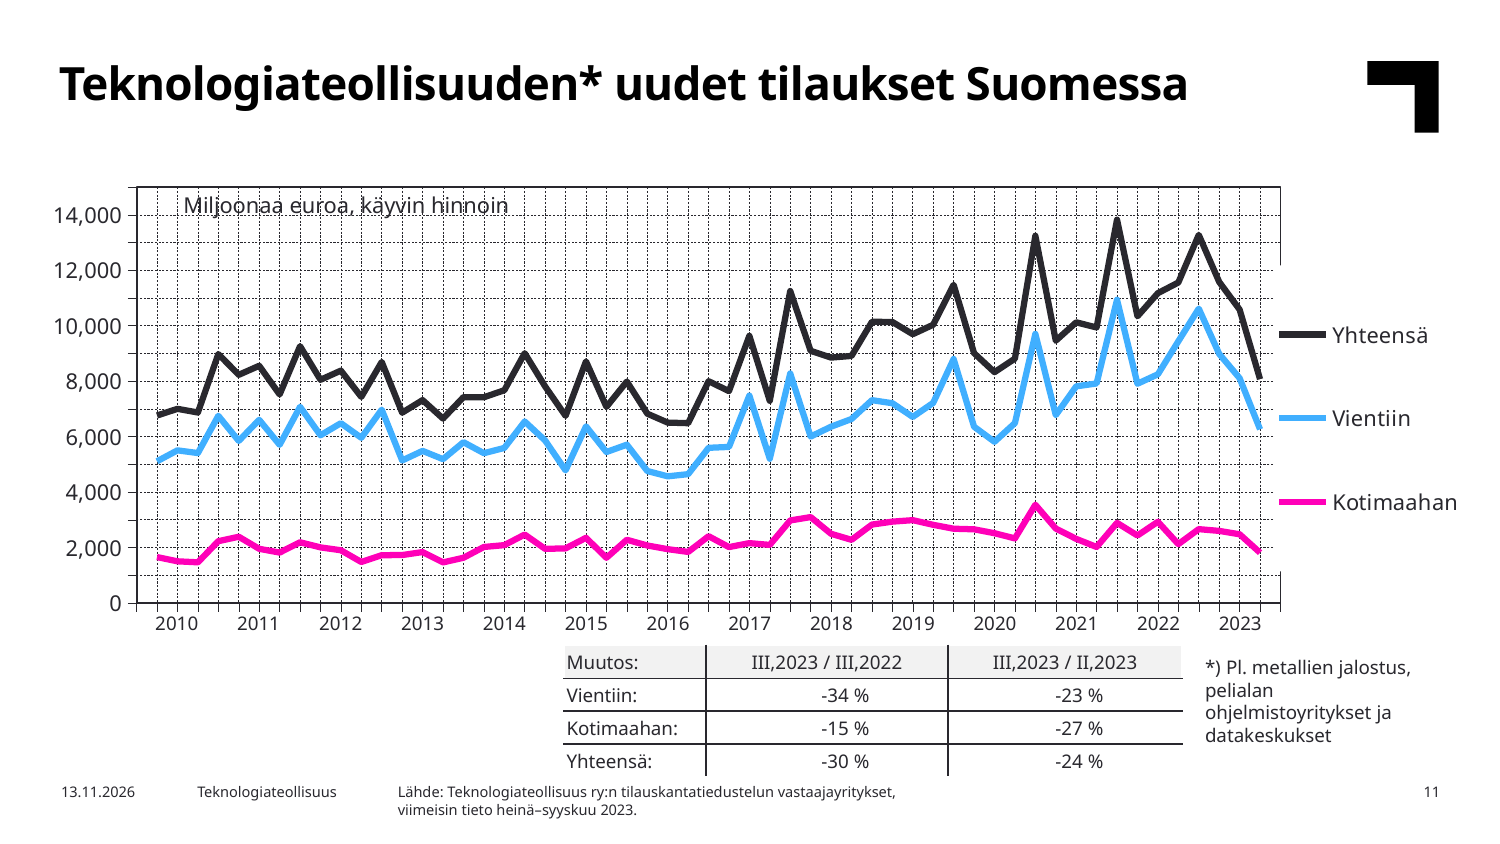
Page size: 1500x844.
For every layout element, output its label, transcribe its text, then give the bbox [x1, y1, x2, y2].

table_cell Kotimaahan: [565, 712, 705, 743]
table_cell Yhteensä: [565, 745, 705, 776]
table_cell -27 % [949, 712, 1181, 743]
table_header III,2023 / III,2022 [707, 674, 947, 678]
footer Teknologiateollisuus [182, 775, 382, 803]
list Teknologiateollisuuden* uudet tilaukset Suomessa [41, 46, 1423, 153]
table_cell -24 % [949, 745, 1181, 776]
table_cell -23 % [949, 679, 1181, 710]
table_cell -30 % [707, 745, 947, 776]
table_header Muutos: [565, 674, 705, 678]
text_box *) Pl. metallien jalostus, pelialan ohjelmistoyritykset ja datakeskukset [1190, 674, 1440, 754]
table_cell -34 % [707, 679, 947, 710]
list Lähde: Teknologiateollisuus ry:n tilauskantatiedustelun vastaajayritykset, viimeisin tieto heinä–syyskuu 2023. [382, 775, 1144, 803]
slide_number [46, 775, 182, 803]
table_cell -15 % [707, 712, 947, 743]
table_cell Vientiin: [565, 679, 705, 710]
chart [17, 166, 1471, 667]
slide_number 11 [1313, 775, 1456, 803]
table_header III,2023 / II,2023 [949, 674, 1181, 678]
